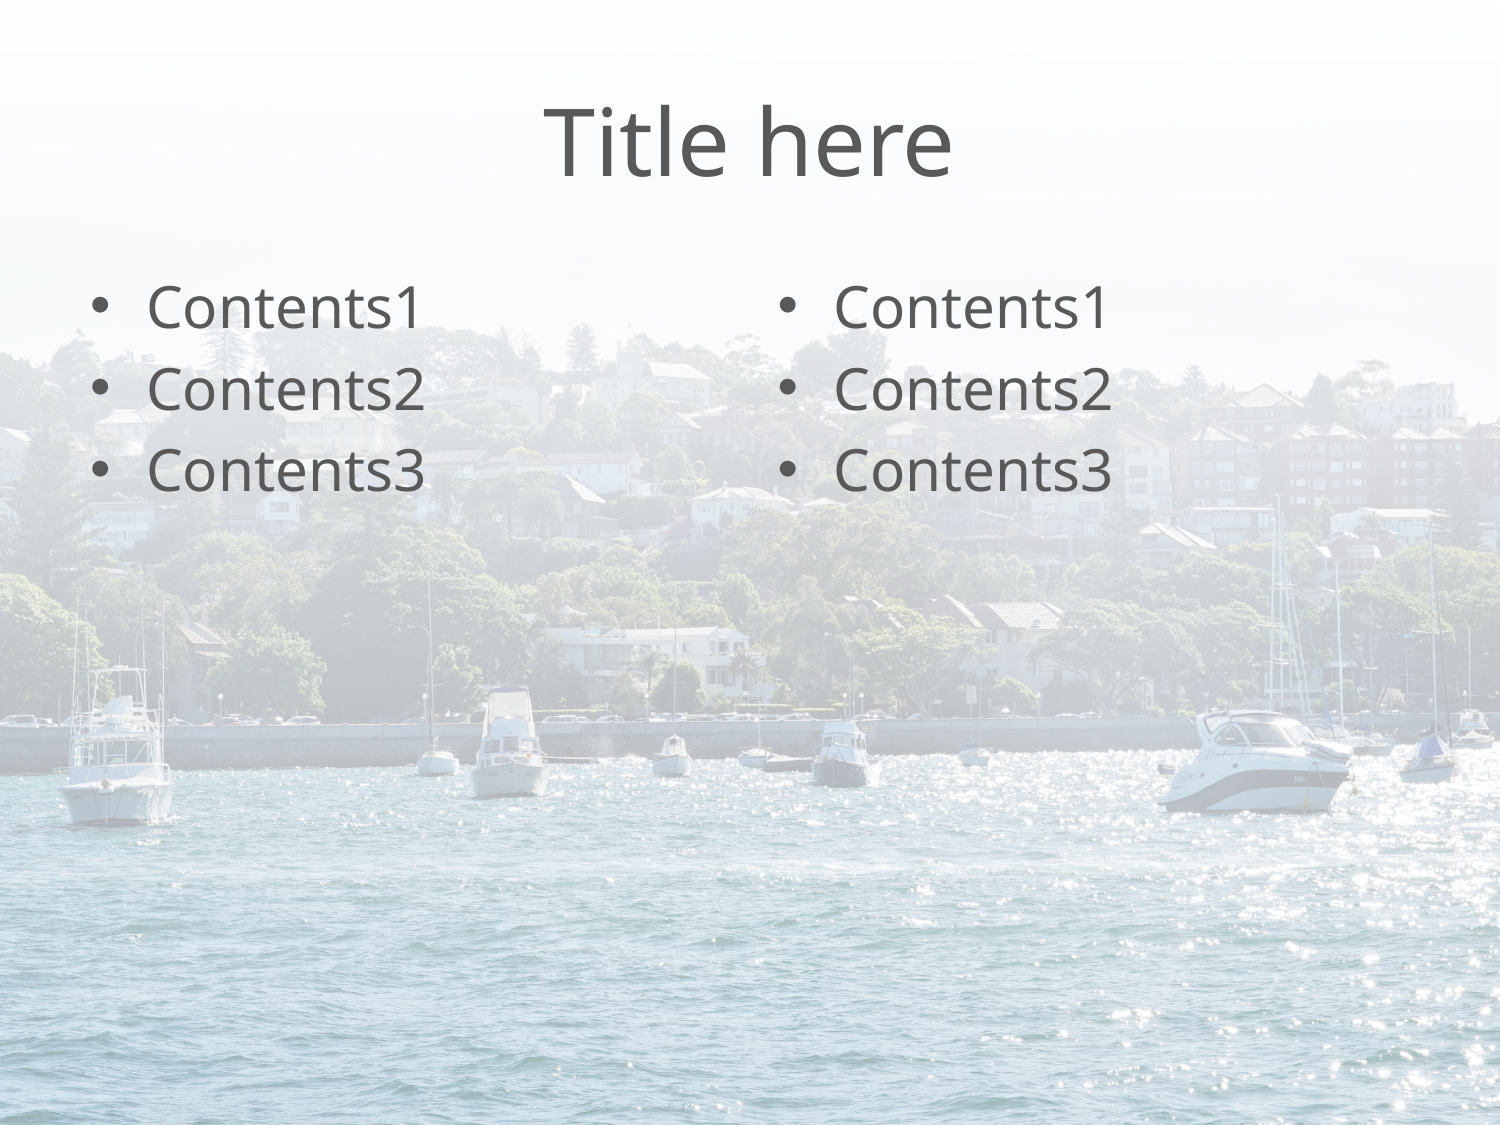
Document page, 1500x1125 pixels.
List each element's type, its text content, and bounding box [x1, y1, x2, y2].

title Title here [75, 45, 1425, 233]
text_box [0, 0, 1500, 1125]
list Contents1 Contents2 Contents3 [762, 262, 1425, 1005]
list Contents1 Contents2 Contents3 [75, 262, 738, 1005]
